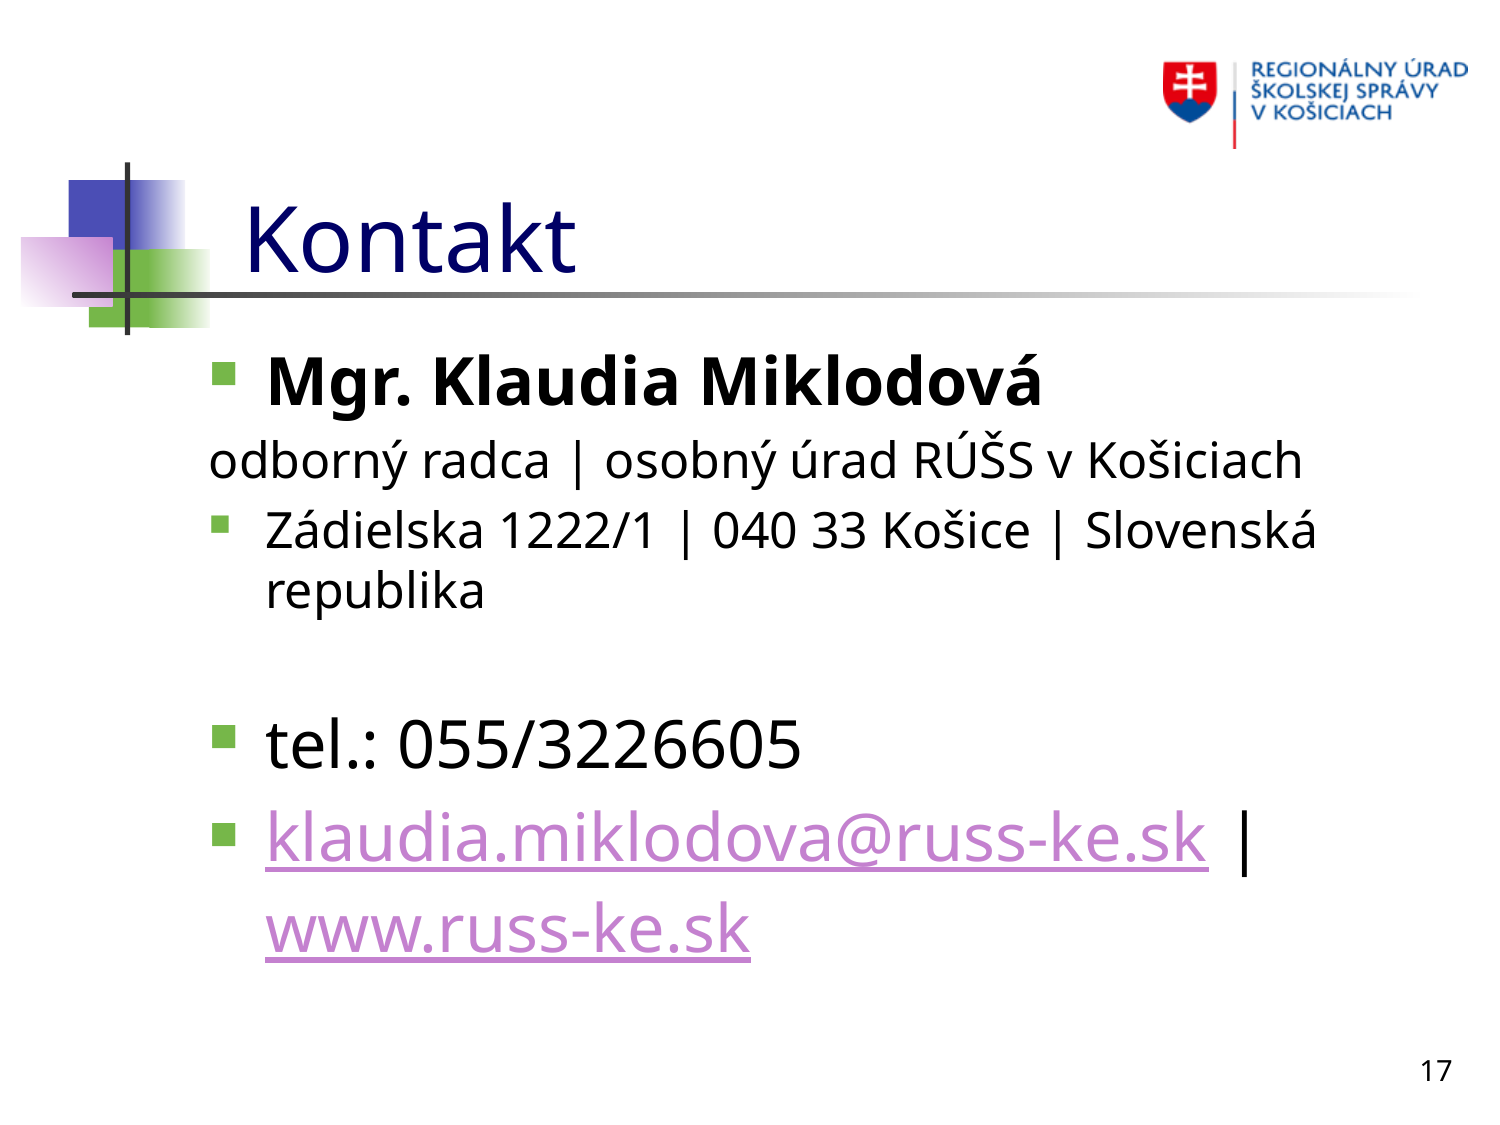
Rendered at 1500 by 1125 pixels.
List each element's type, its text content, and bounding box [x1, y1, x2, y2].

picture [1163, 58, 1468, 149]
title Kontakt [227, 58, 1500, 299]
list Mgr. Klaudia Miklodová odborný radca | osobný úrad RÚŠS v Košiciach Zádielska 1222/1 | 040 33 Košice | Slovenská republika tel.: 055/3226605 klaudia.miklodova@russ-ke.sk | www.russ-ke.sk [193, 331, 1469, 1006]
slide_number 17 [1155, 1024, 1468, 1100]
